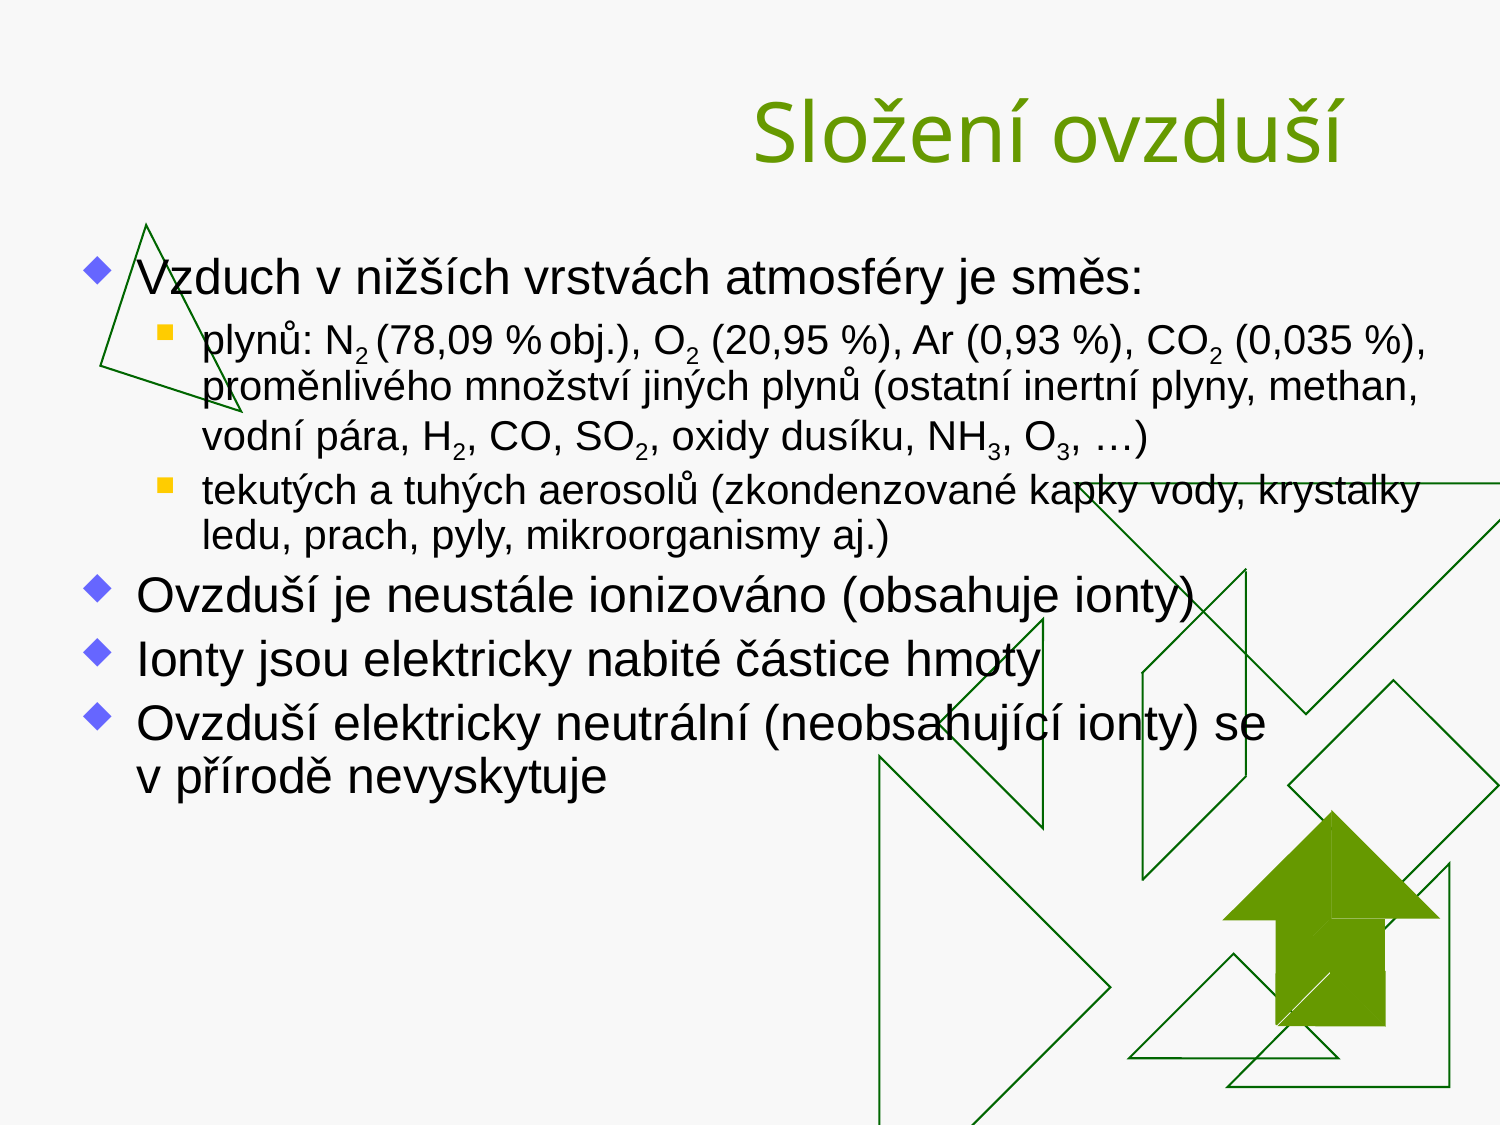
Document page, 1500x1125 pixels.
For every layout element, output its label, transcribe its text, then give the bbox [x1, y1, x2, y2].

list Vzduch v nižších vrstvách atmosféry je směs: plynů: N2 (78,09 % obj.), O2 (20,95 %), Ar (0,93 %), CO2 (0,035 %), proměnlivého množství jiných plynů (ostatní inertní plyny, methan, vodní pára, H2, CO, SO2, oxidy dusíku, NH3, O3, …) tekutých a tuhých aerosolů (zkondenzované kapky vody, krystalky ledu, prach, pyly, mikroorganismy aj.) Ovzduší je neustále ionizováno (obsahuje ionty) Ionty jsou elektricky nabité částice hmoty Ovzduší elektricky neutrální (neobsahující ionty) se v přírodě nevyskytuje [64, 243, 1459, 919]
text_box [1224, 812, 1438, 1062]
title Složení ovzduší [197, 30, 1361, 241]
